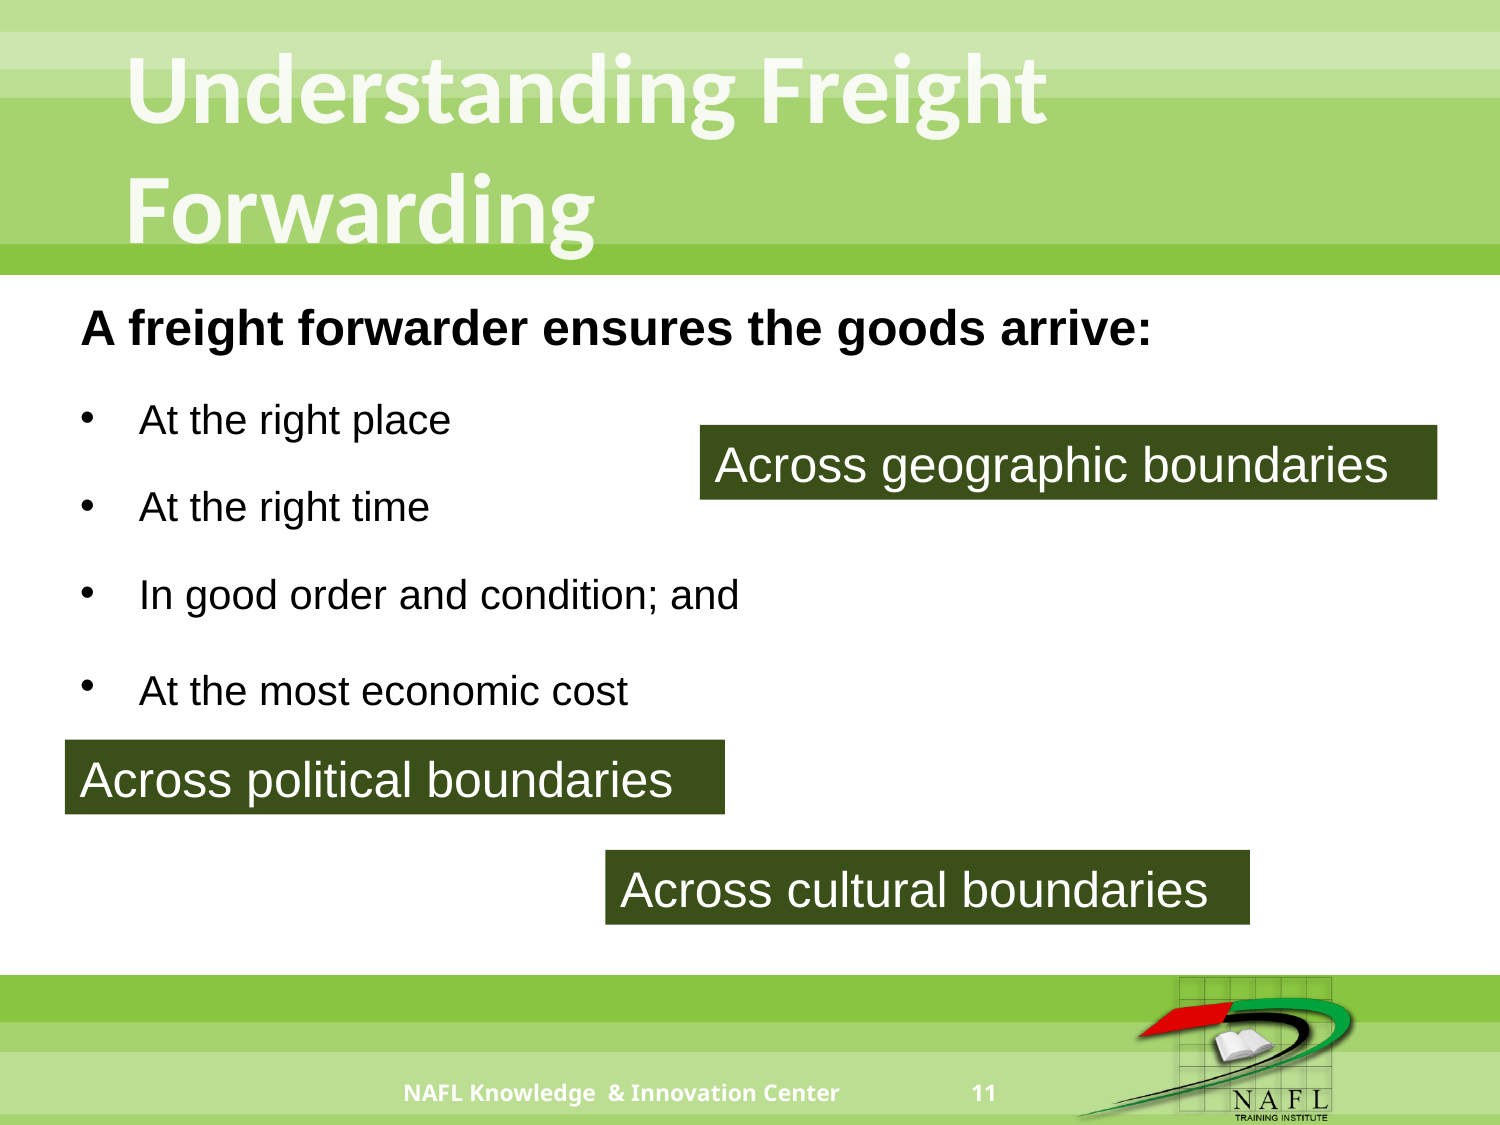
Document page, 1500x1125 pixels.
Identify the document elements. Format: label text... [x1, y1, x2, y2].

text_box Across geographic boundaries [699, 424, 1438, 500]
footer NAFL Knowledge & Innovation Center [387, 1074, 862, 1113]
title Understanding Freight Forwarding [110, 30, 1390, 271]
list A freight forwarder ensures the goods arrive: At the right place At the right time In good order and condition; and At the most economic cost [64, 287, 1425, 950]
picture [0, 974, 1500, 1125]
text_box Across cultural boundaries [605, 849, 1250, 925]
picture [0, 0, 1500, 275]
text_box Across political boundaries [64, 739, 725, 815]
slide_number 11 [862, 1074, 1013, 1113]
